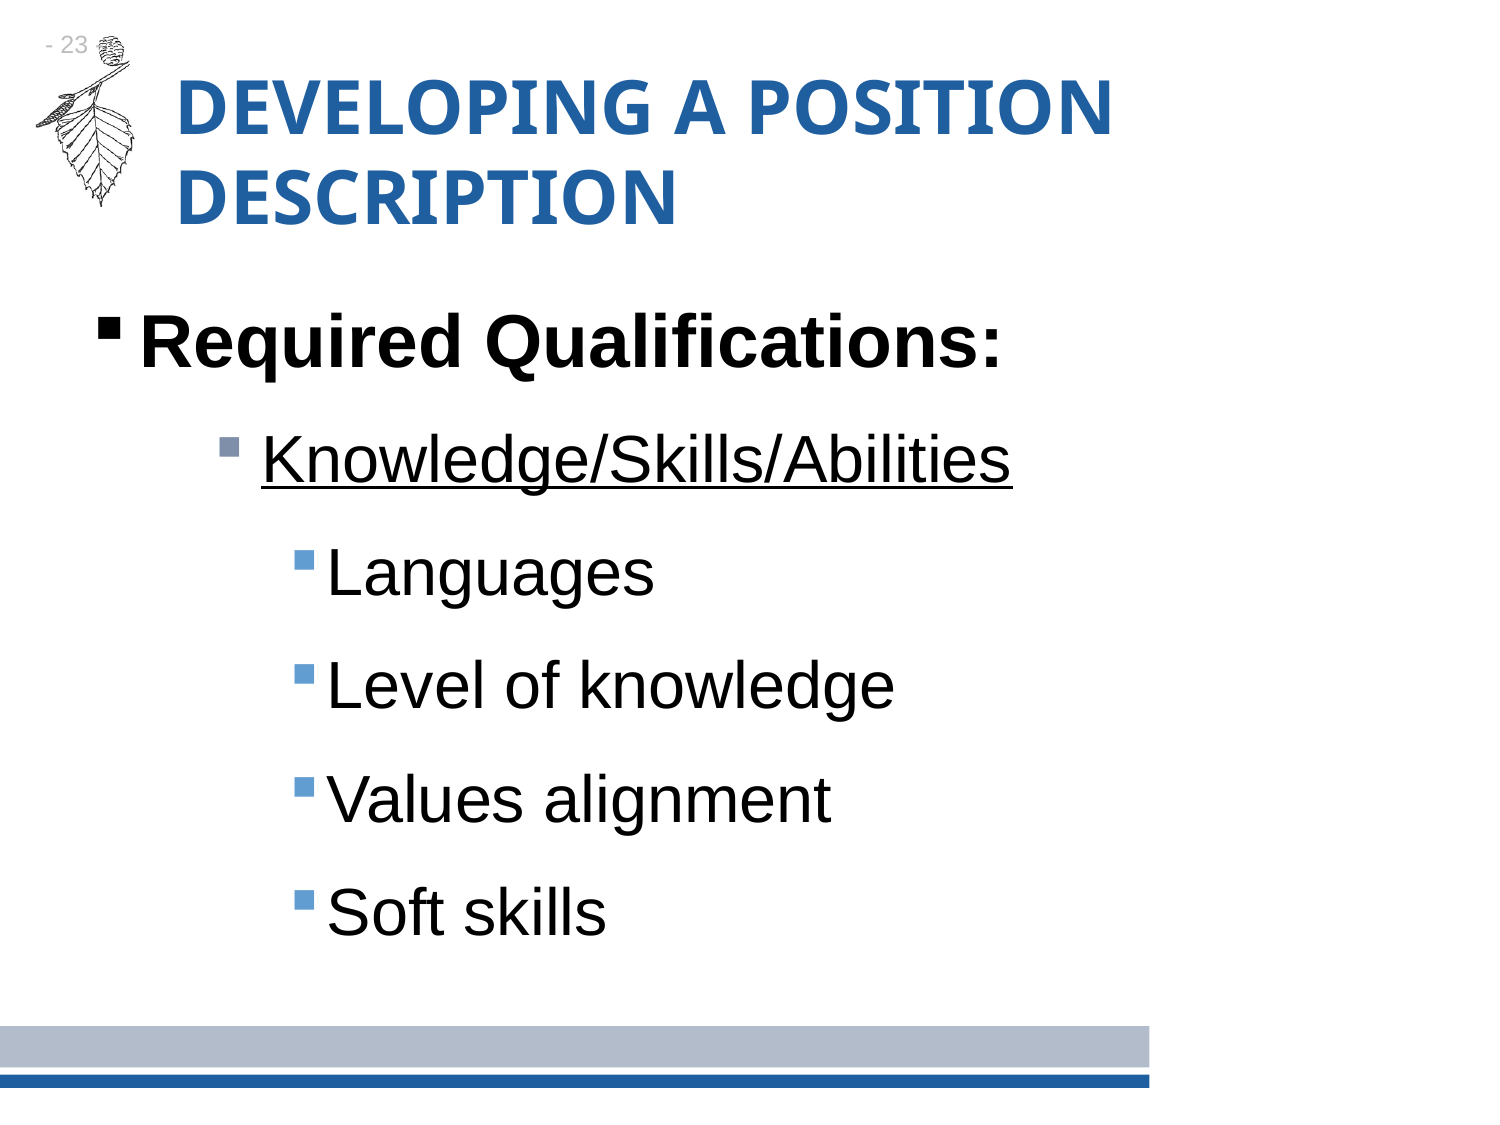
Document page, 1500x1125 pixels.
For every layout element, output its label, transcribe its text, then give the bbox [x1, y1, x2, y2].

text_box Required Qualifications: Knowledge/Skills/Abilities Languages Level of knowledge Values alignment Soft skills [92, 247, 1443, 1009]
picture [25, 30, 166, 211]
title Developing a position description [175, 59, 1425, 183]
